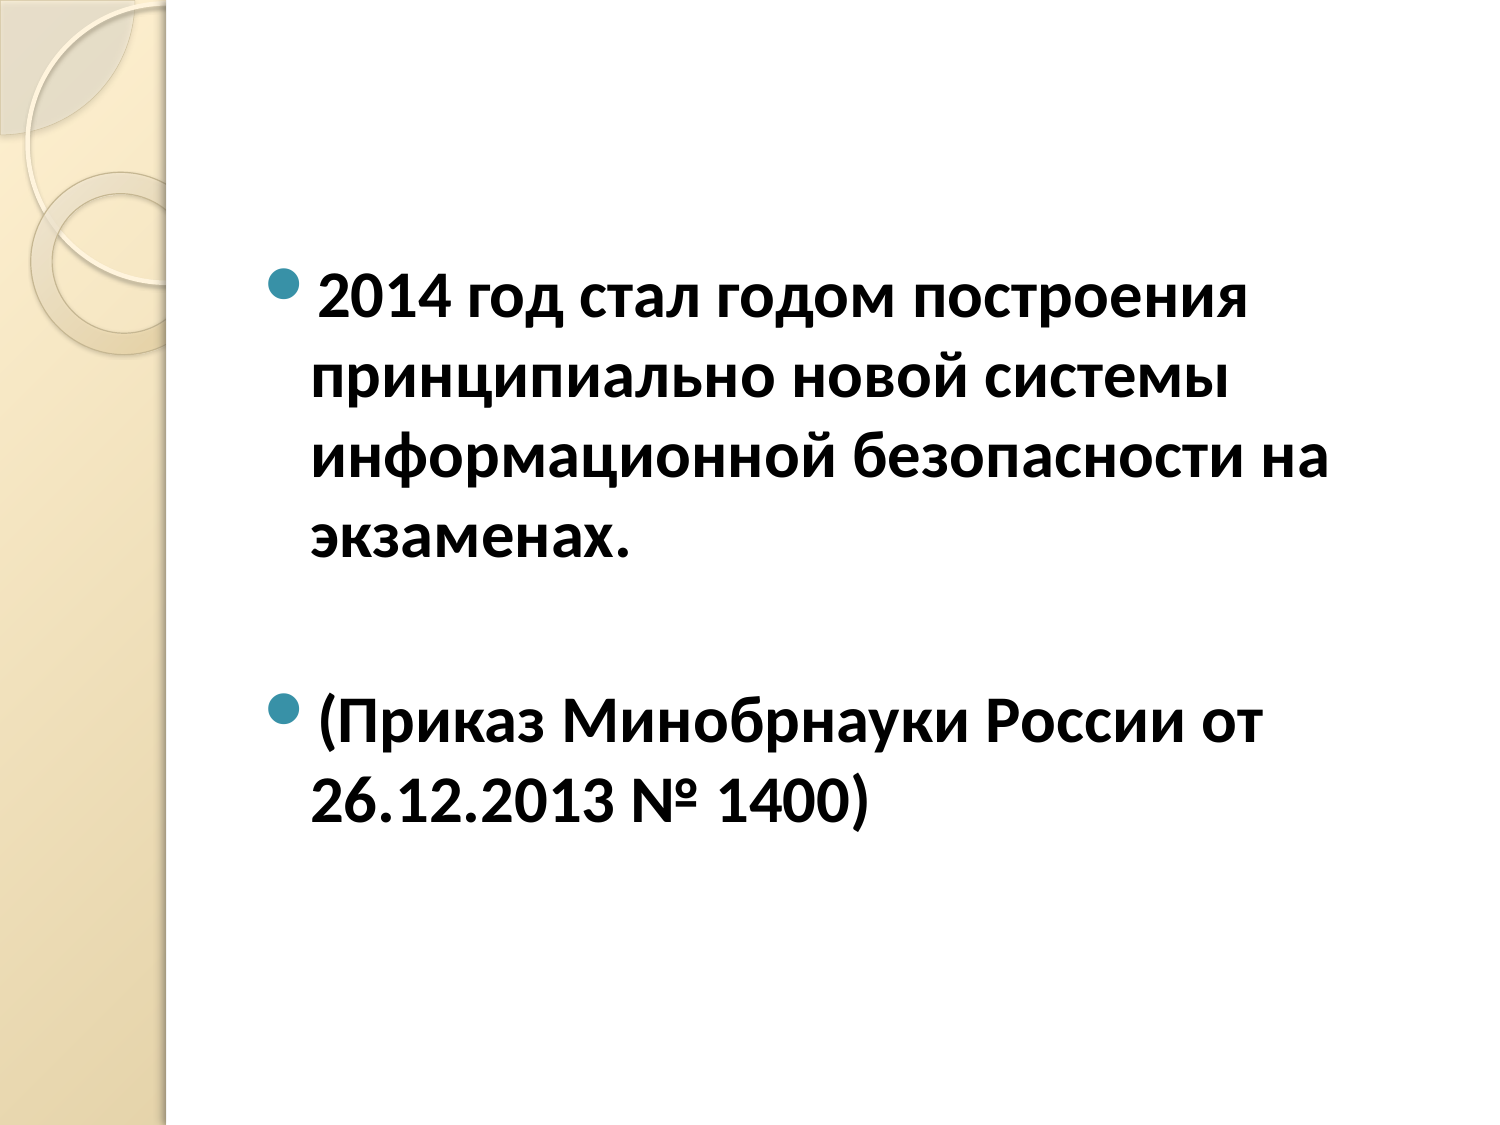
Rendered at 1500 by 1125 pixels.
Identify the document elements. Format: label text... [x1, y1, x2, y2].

list 2014 год стал годом построения принципиально новой системы информационной безопасности на экзаменах. (Приказ Минобрнауки России от 26.12.2013 № 1400) [235, 243, 1466, 1026]
